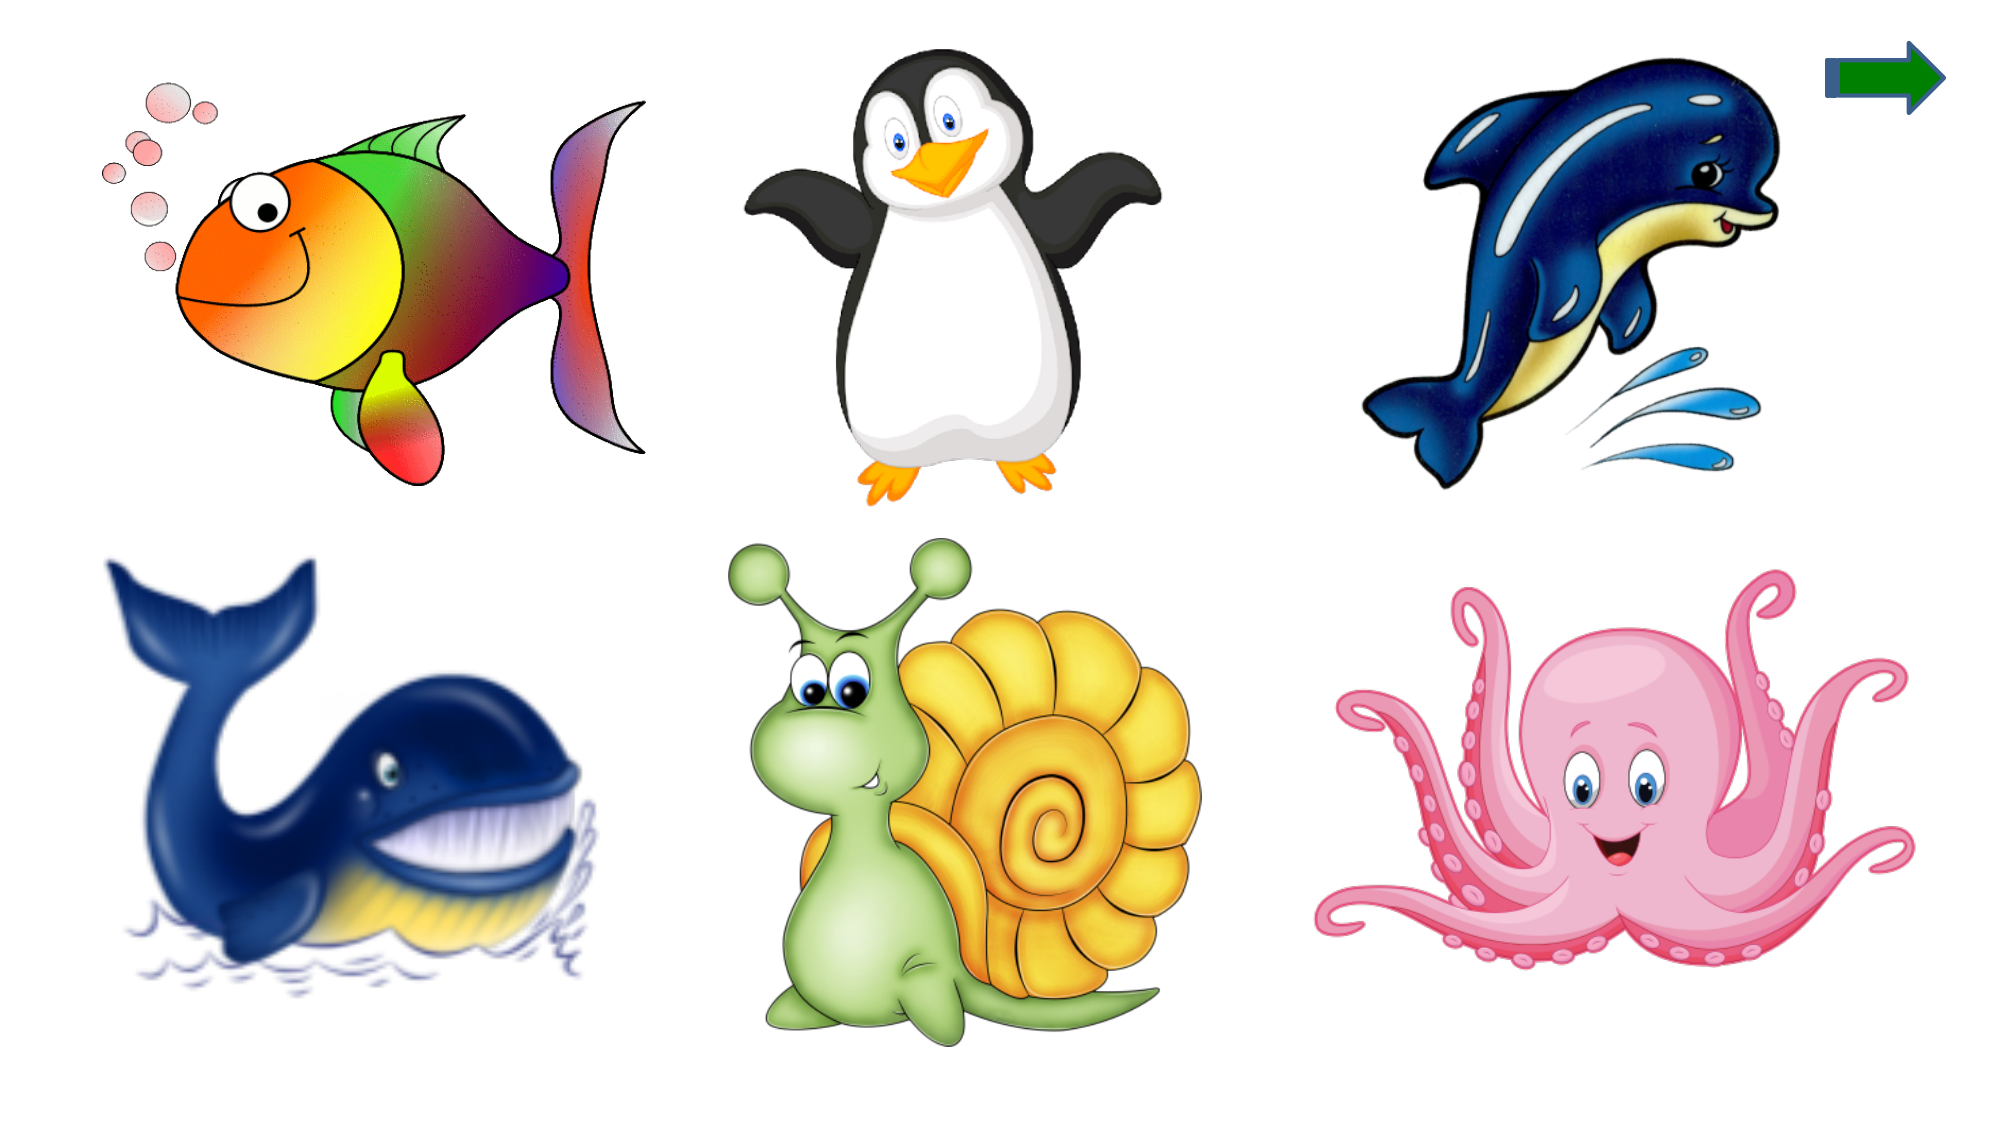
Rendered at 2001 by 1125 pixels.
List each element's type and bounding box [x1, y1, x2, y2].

picture [728, 538, 1202, 1048]
picture [1306, 562, 1927, 977]
picture [102, 550, 611, 1006]
picture [739, 42, 1166, 508]
picture [1354, 54, 1788, 492]
picture [102, 77, 646, 487]
text_box [1825, 40, 1947, 116]
